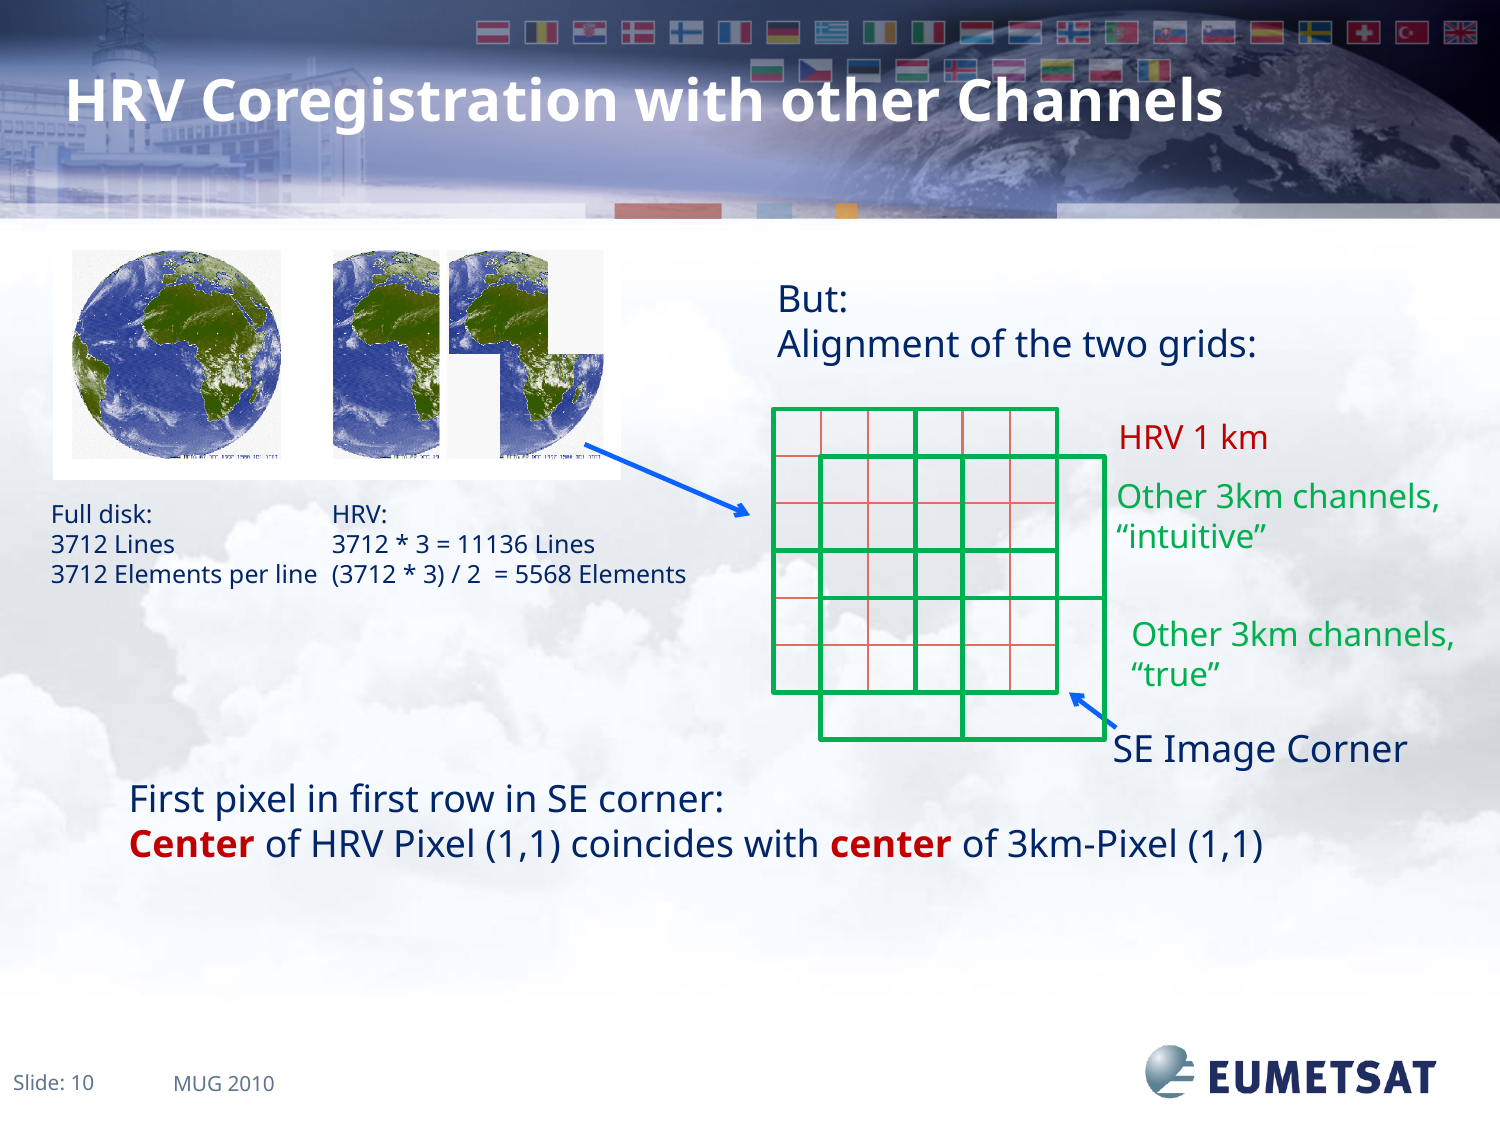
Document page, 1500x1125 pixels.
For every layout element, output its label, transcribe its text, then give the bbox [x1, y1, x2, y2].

title HRV Coregistration with other Channels [48, 20, 1411, 177]
text_box But: Alignment of the two grids: [762, 267, 1273, 372]
text_box Other 3km channels, “true” [1116, 605, 1471, 701]
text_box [773, 408, 1058, 693]
text_box Other 3km channels, “intuitive” [1110, 467, 1456, 563]
picture [0, 0, 1500, 1125]
text_box SE Image Corner [1098, 717, 1424, 777]
text_box First pixel in first row in SE corner: Center of HRV Pixel (1,1) coincides with center of 3km-Pixel (1,1) [113, 767, 1387, 872]
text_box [820, 455, 1105, 740]
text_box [1110, 692, 1117, 729]
table_cell [0, 203, 586, 219]
text_box Full disk: 3712 Lines 3712 Elements per line [36, 491, 317, 597]
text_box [584, 443, 751, 516]
text_box HRV: 3712 * 3 = 11136 Lines (3712 * 3) / 2 = 5568 Elements [317, 491, 703, 597]
table_cell [1057, 203, 1500, 219]
text_box HRV 1 km [1103, 408, 1284, 464]
